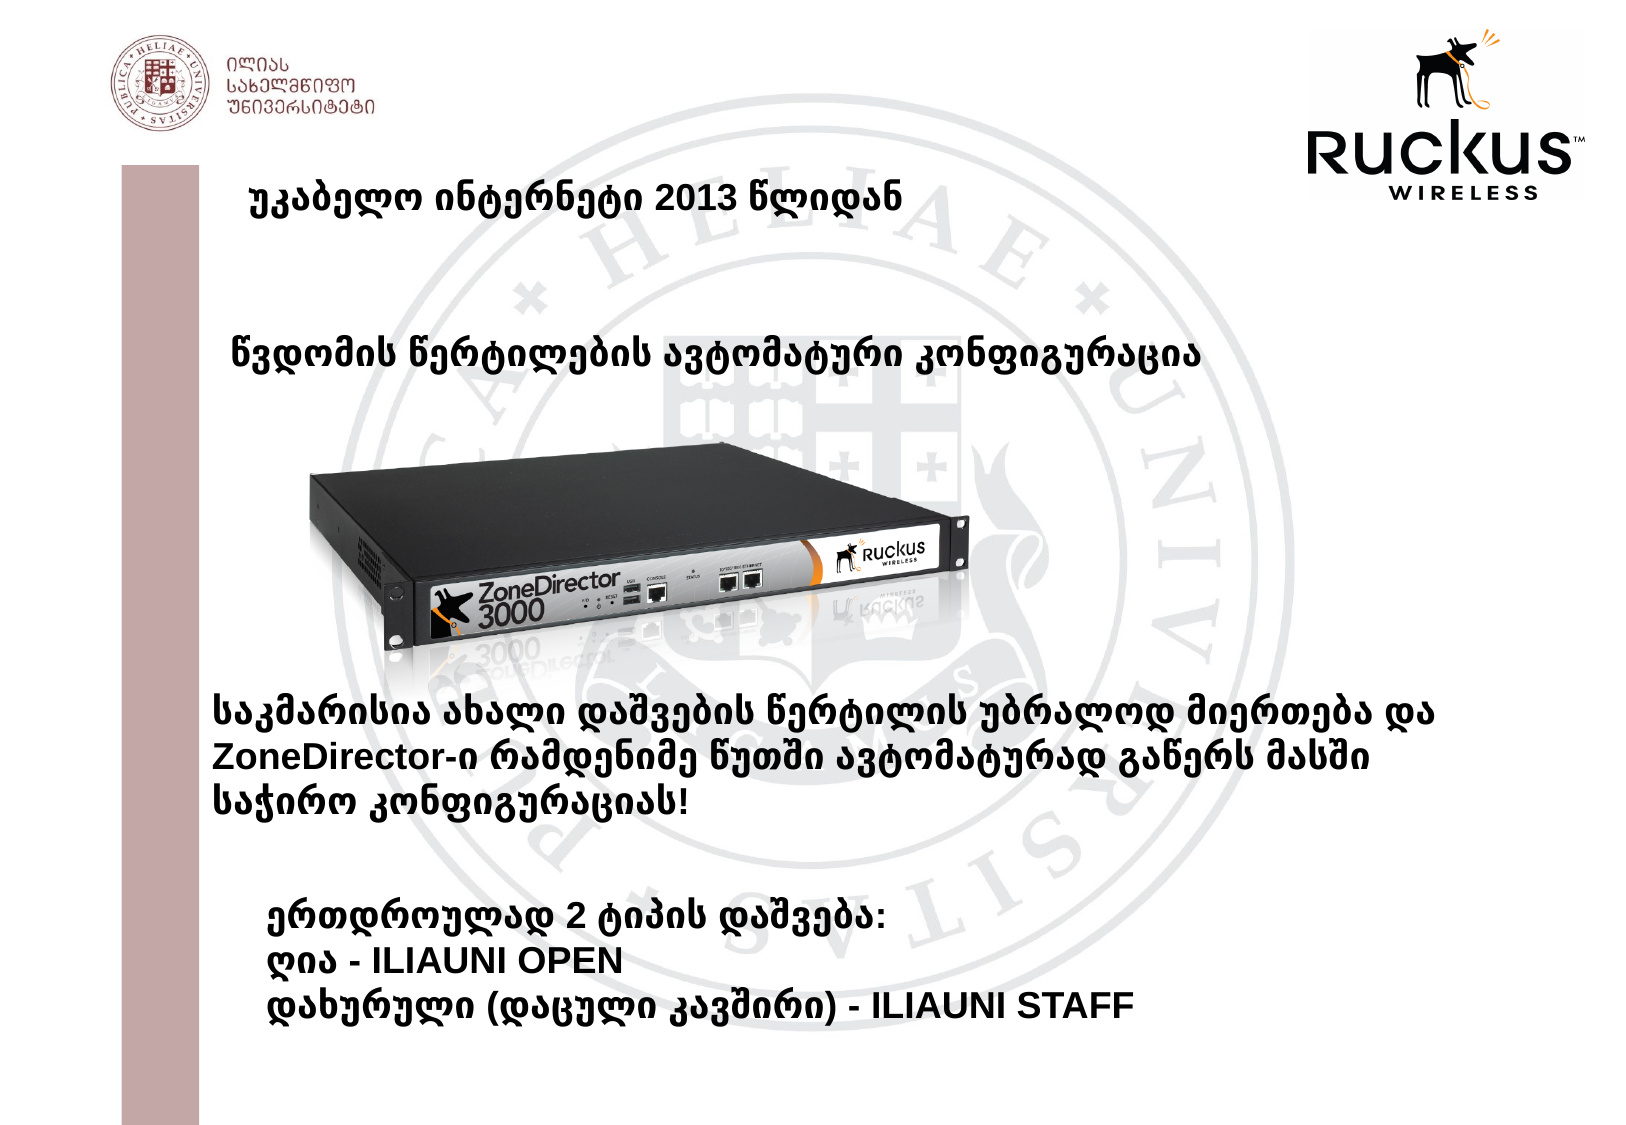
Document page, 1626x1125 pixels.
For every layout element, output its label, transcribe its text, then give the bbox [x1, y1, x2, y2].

text_box წვდომის წერტილების ავტომატური კონფიგურაცია [215, 321, 1218, 382]
text_box [121, 164, 200, 1125]
picture [0, 0, 1626, 1125]
text_box ერთდროულად 2 ტიპის დაშვება: ღია - ILIAUNI OPEN დახურული (დაცული კავშირი) - ILIAUNI STAFF [250, 884, 1486, 1034]
text_box უკაბელო ინტერნეტი 2013 წლიდან [232, 165, 919, 225]
text_box [250, 265, 1453, 382]
text_box საკმარისია ახალი დაშვების წერტილის უბრალოდ მიერთება და ZoneDirector-ი რამდენიმე წუთში ავტომატურად გაწერს მასში საჭირო კონფიგურაციას! [200, 679, 1462, 830]
